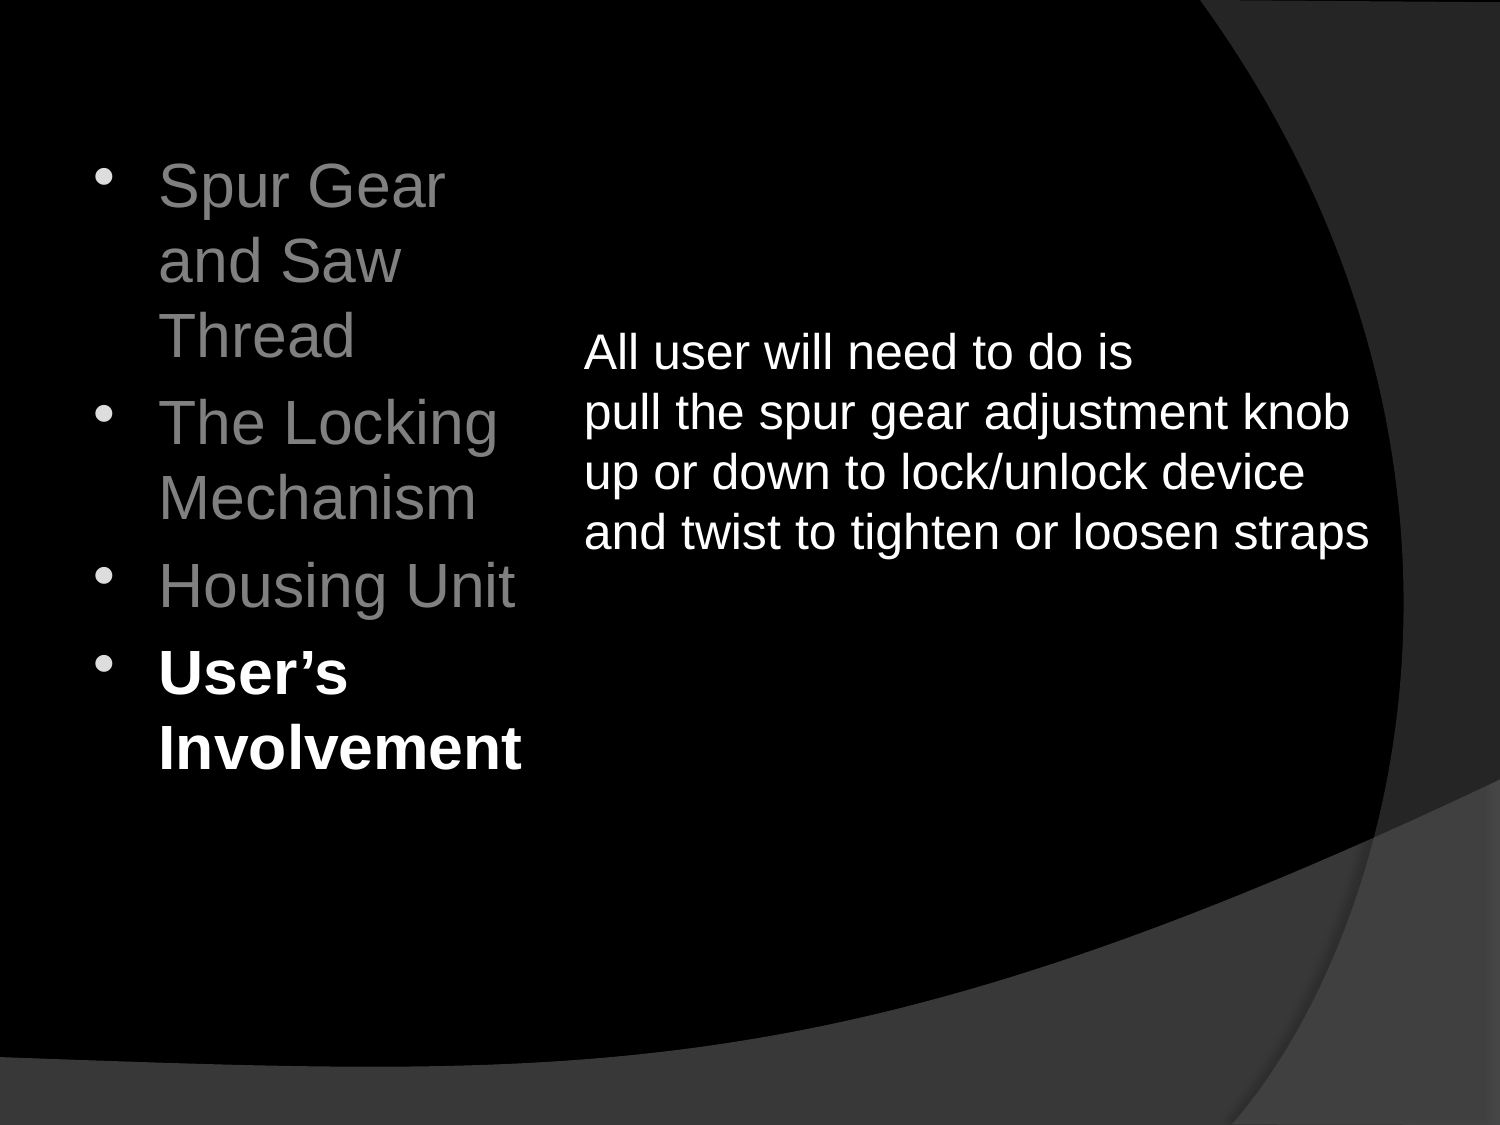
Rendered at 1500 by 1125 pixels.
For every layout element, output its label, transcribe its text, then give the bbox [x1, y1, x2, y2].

text_box All user will need to do is pull the spur gear adjustment knob up or down to lock/unlock device and twist to tighten or loosen straps [569, 312, 1386, 628]
text_box Spur Gear and Saw Thread The Locking Mechanism Housing Unit User’s Involvement [75, 137, 563, 1050]
